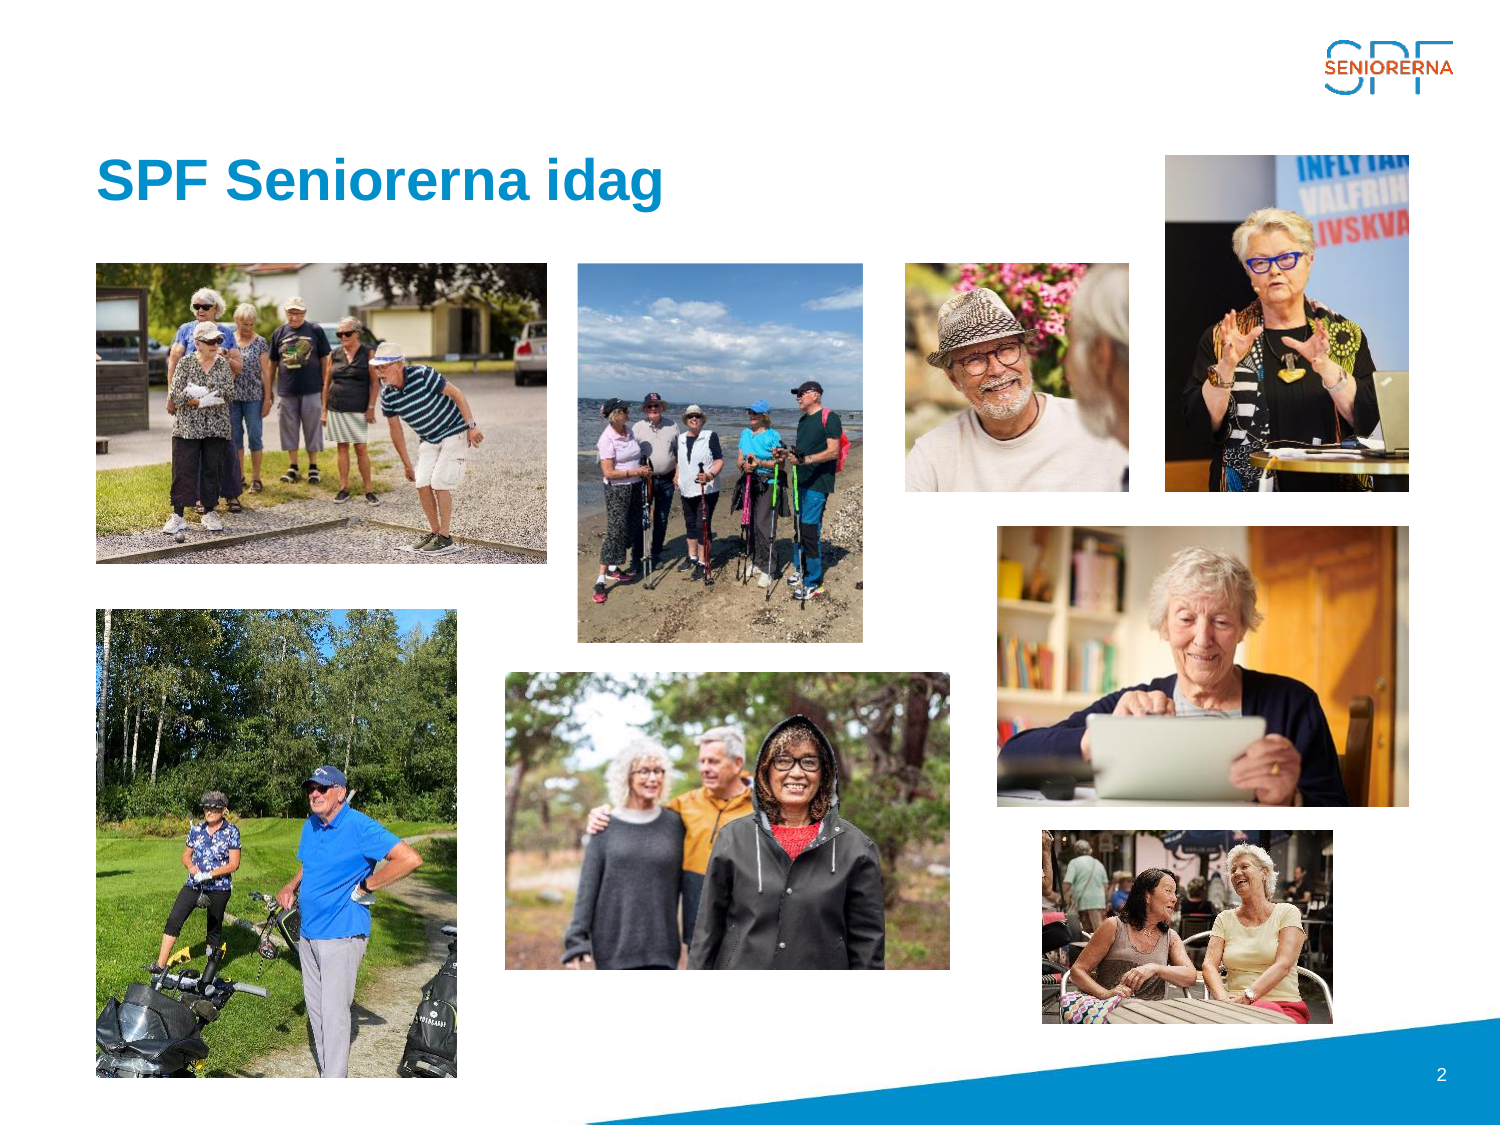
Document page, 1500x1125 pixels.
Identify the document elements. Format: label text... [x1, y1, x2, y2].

picture [997, 525, 1409, 807]
picture [1165, 155, 1409, 492]
slide_number 2 [1112, 1044, 1463, 1104]
title SPF Seniorerna idag [96, 155, 1043, 308]
picture [504, 672, 950, 970]
picture [95, 262, 1129, 642]
picture [1325, 40, 1453, 95]
picture [0, 609, 1500, 1125]
